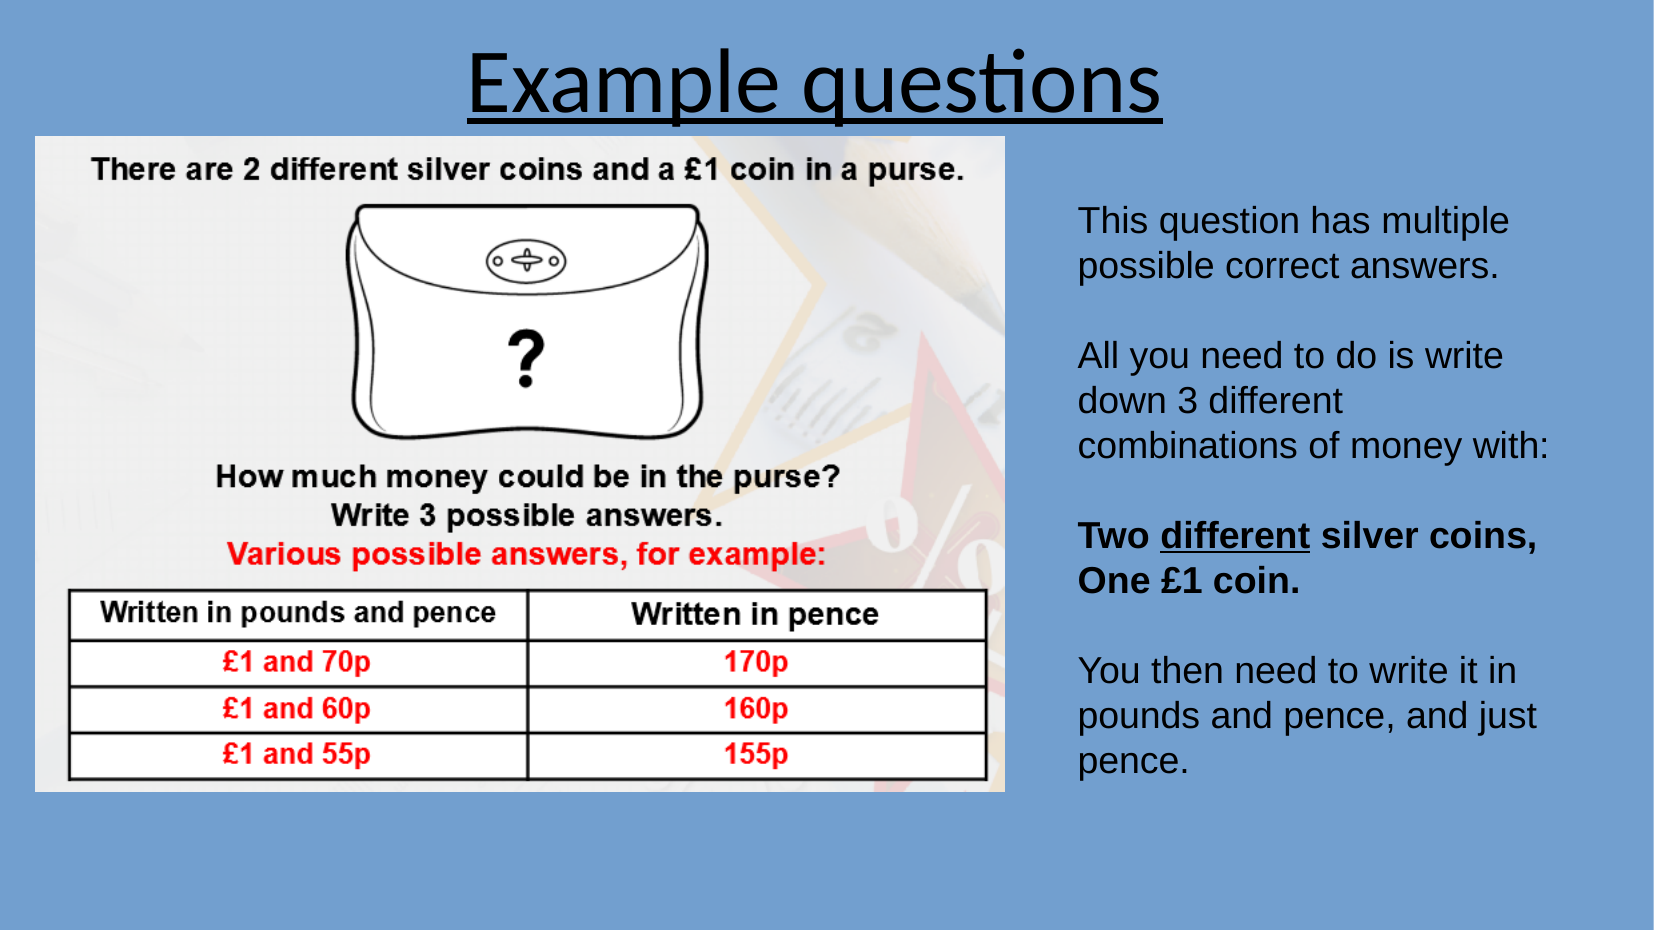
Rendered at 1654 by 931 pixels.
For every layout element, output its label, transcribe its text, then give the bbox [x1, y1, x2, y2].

picture [35, 136, 1005, 792]
text_box Example questions [70, 0, 1559, 154]
text_box This question has multiple possible correct answers. All you need to do is write down 3 different combinations of money with: Two different silver coins, One £1 coin. You then need to write it in pounds and pence, and just pence. [1062, 188, 1583, 750]
